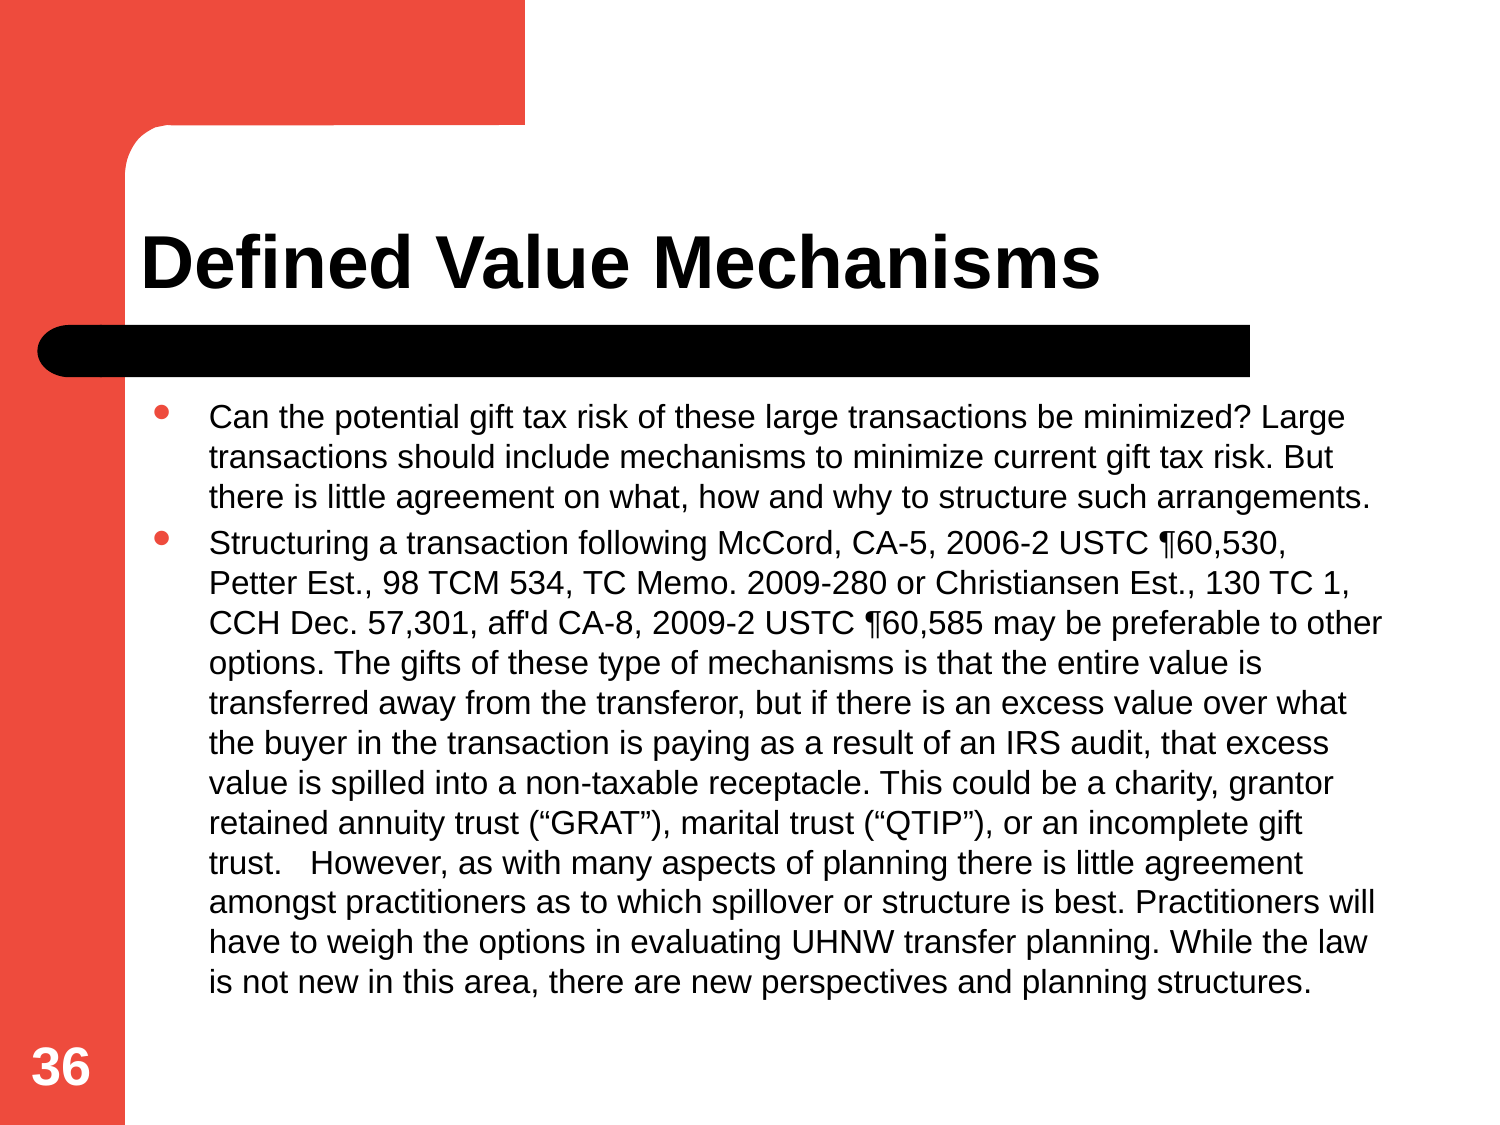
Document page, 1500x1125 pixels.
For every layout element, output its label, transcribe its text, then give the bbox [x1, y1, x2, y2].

list Can the potential gift tax risk of these large transactions be minimized? Large transactions should include mechanisms to minimize current gift tax risk. But there is little agreement on what, how and why to structure such arrangements. Structuring a transaction following McCord, CA-5, 2006-2 USTC ¶60,530, Petter Est., 98 TCM 534, TC Memo. 2009-280 or Christiansen Est., 130 TC 1, CCH Dec. 57,301, aff'd CA-8, 2009-2 USTC ¶60,585 may be preferable to other options. The gifts of these type of mechanisms is that the entire value is transferred away from the transferor, but if there is an excess value over what the buyer in the transaction is paying as a result of an IRS audit, that excess value is spilled into a non-taxable receptacle. This could be a charity, grantor retained annuity trust (“GRAT”), marital trust (“QTIP”), or an incomplete gift trust. However, as with many aspects of planning there is little agreement amongst practitioners as to which spillover or structure is best. Practitioners will have to weigh the options in evaluating UHNW transfer planning. While the law is not new in this area, there are new perspectives and planning structures. [137, 387, 1400, 999]
title Defined Value Mechanisms [125, 125, 1425, 313]
slide_number 36 [13, 1023, 111, 1105]
